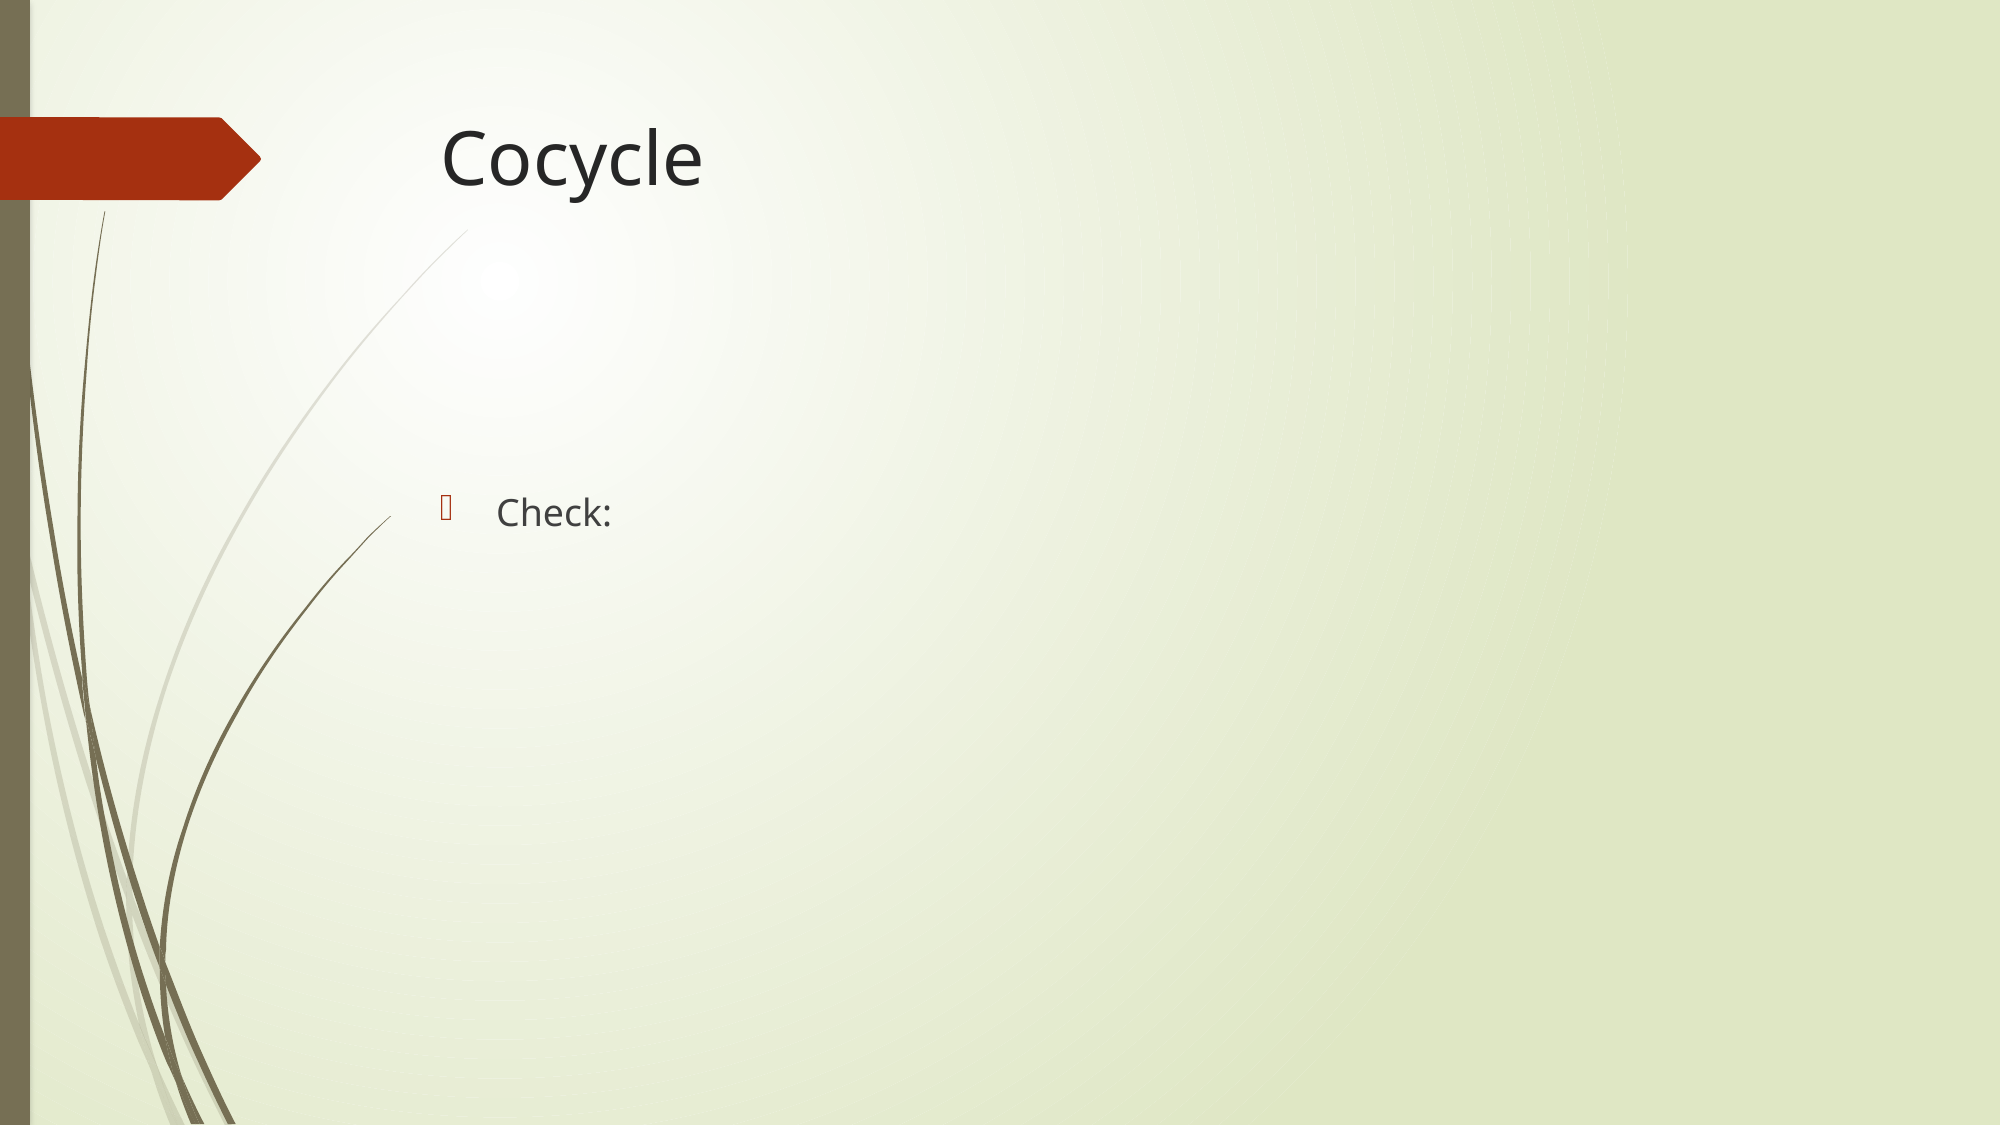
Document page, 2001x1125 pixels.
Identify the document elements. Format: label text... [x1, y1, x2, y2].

title Cocycle [425, 102, 1888, 313]
